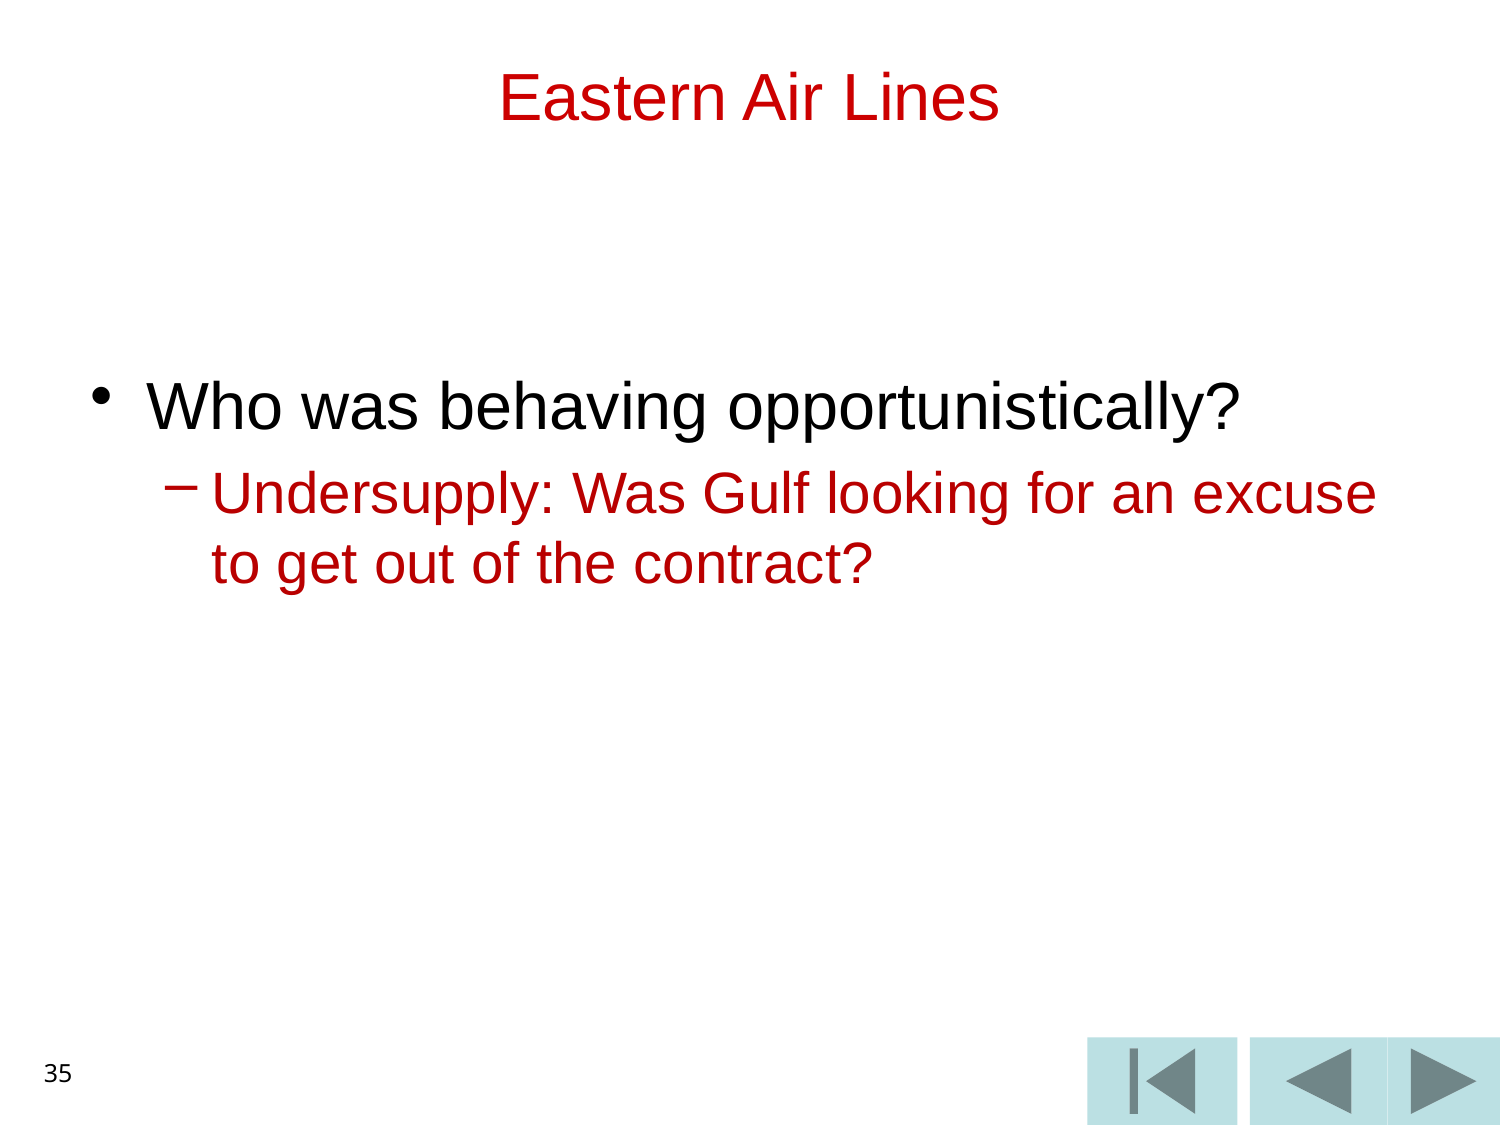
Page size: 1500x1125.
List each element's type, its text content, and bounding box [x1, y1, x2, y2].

slide_number 35 [0, 1049, 88, 1125]
list Who was behaving opportunistically? Undersupply: Was Gulf looking for an excuse to get out of the contract? [75, 262, 1425, 1005]
title Eastern Air Lines [0, 0, 1500, 188]
